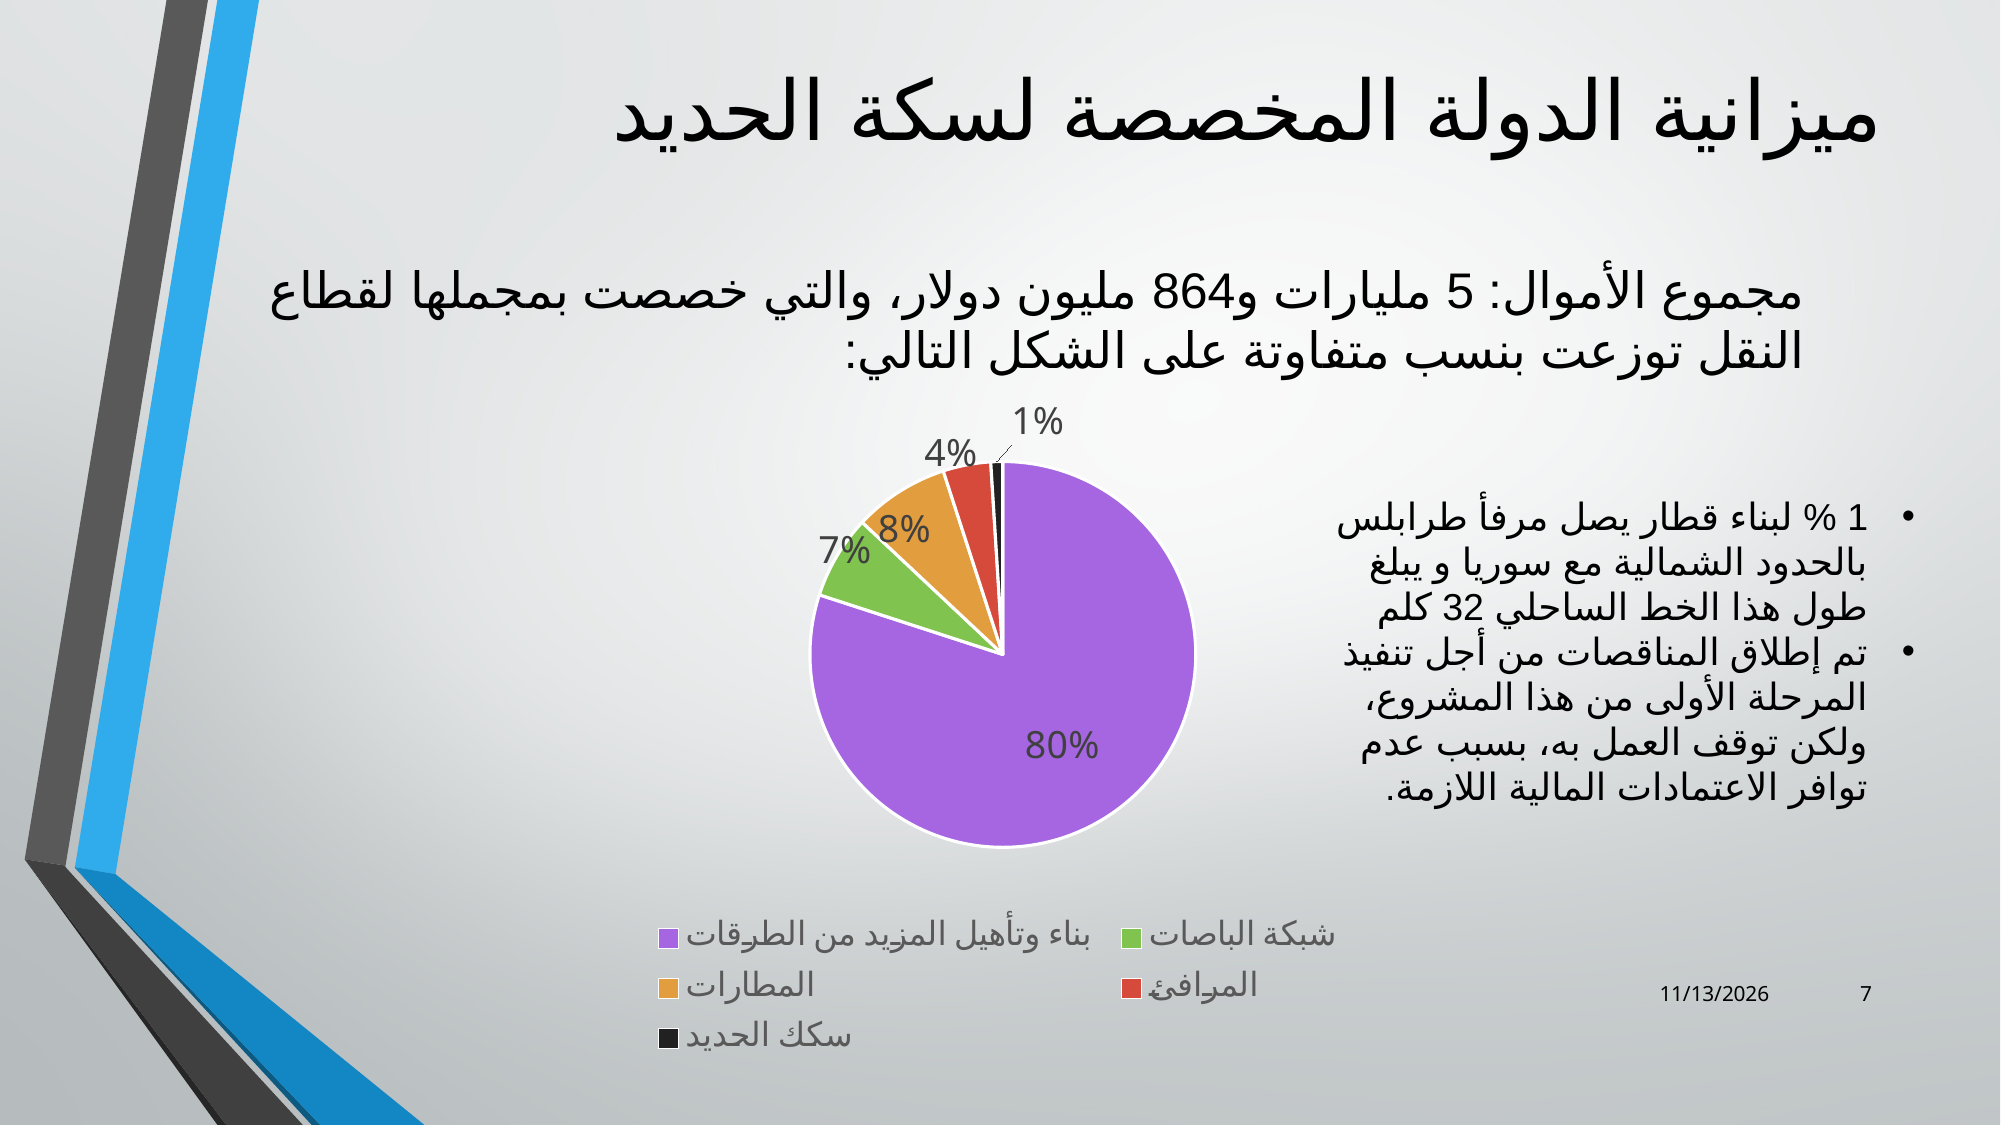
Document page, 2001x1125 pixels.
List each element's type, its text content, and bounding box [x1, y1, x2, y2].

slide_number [1597, 965, 1784, 1025]
text_box مجموع الأموال: 5 مليارات و864 مليون دولار، والتي خصصت بمجملها لقطاع النقل توزعت بنسب متفاوتة على الشكل التالي: [235, 251, 1820, 387]
chart [398, 387, 1597, 1068]
text_box 1 % لبناء قطار يصل مرفأ طرابلس بالحدود الشمالية مع سوريا و يبلغ طول هذا الخط الساحلي 32 كلم تم إطلاق المناقصات من أجل تنفيذ المرحلة الأولى من هذا المشروع، ولكن توقف العمل به، بسبب عدم توافر الاعتمادات المالية اللازمة. [1597, 485, 1930, 816]
slide_number 7 [1796, 965, 1887, 1025]
title ميزانية الدولة المخصصة لسكة الحديد [254, 17, 1898, 197]
